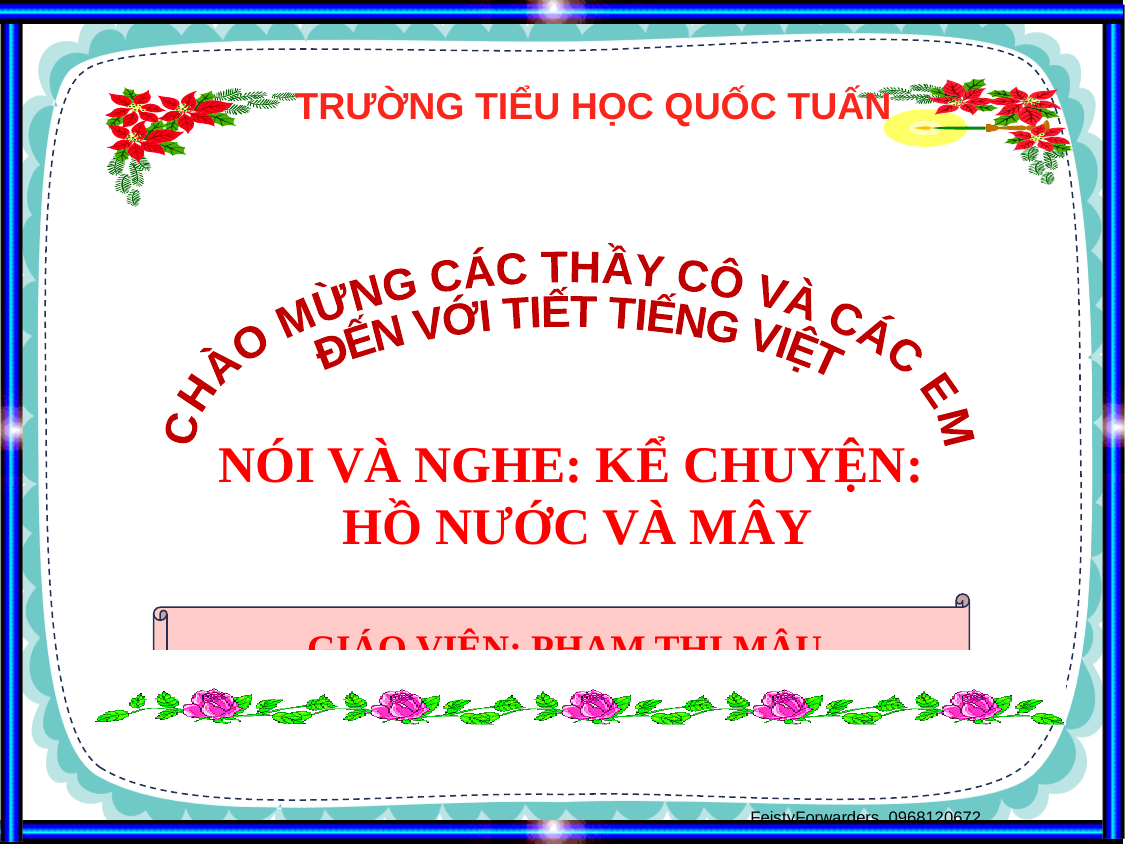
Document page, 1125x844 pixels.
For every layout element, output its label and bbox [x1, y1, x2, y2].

text_box [0, 0, 1125, 844]
picture [94, 650, 1066, 725]
